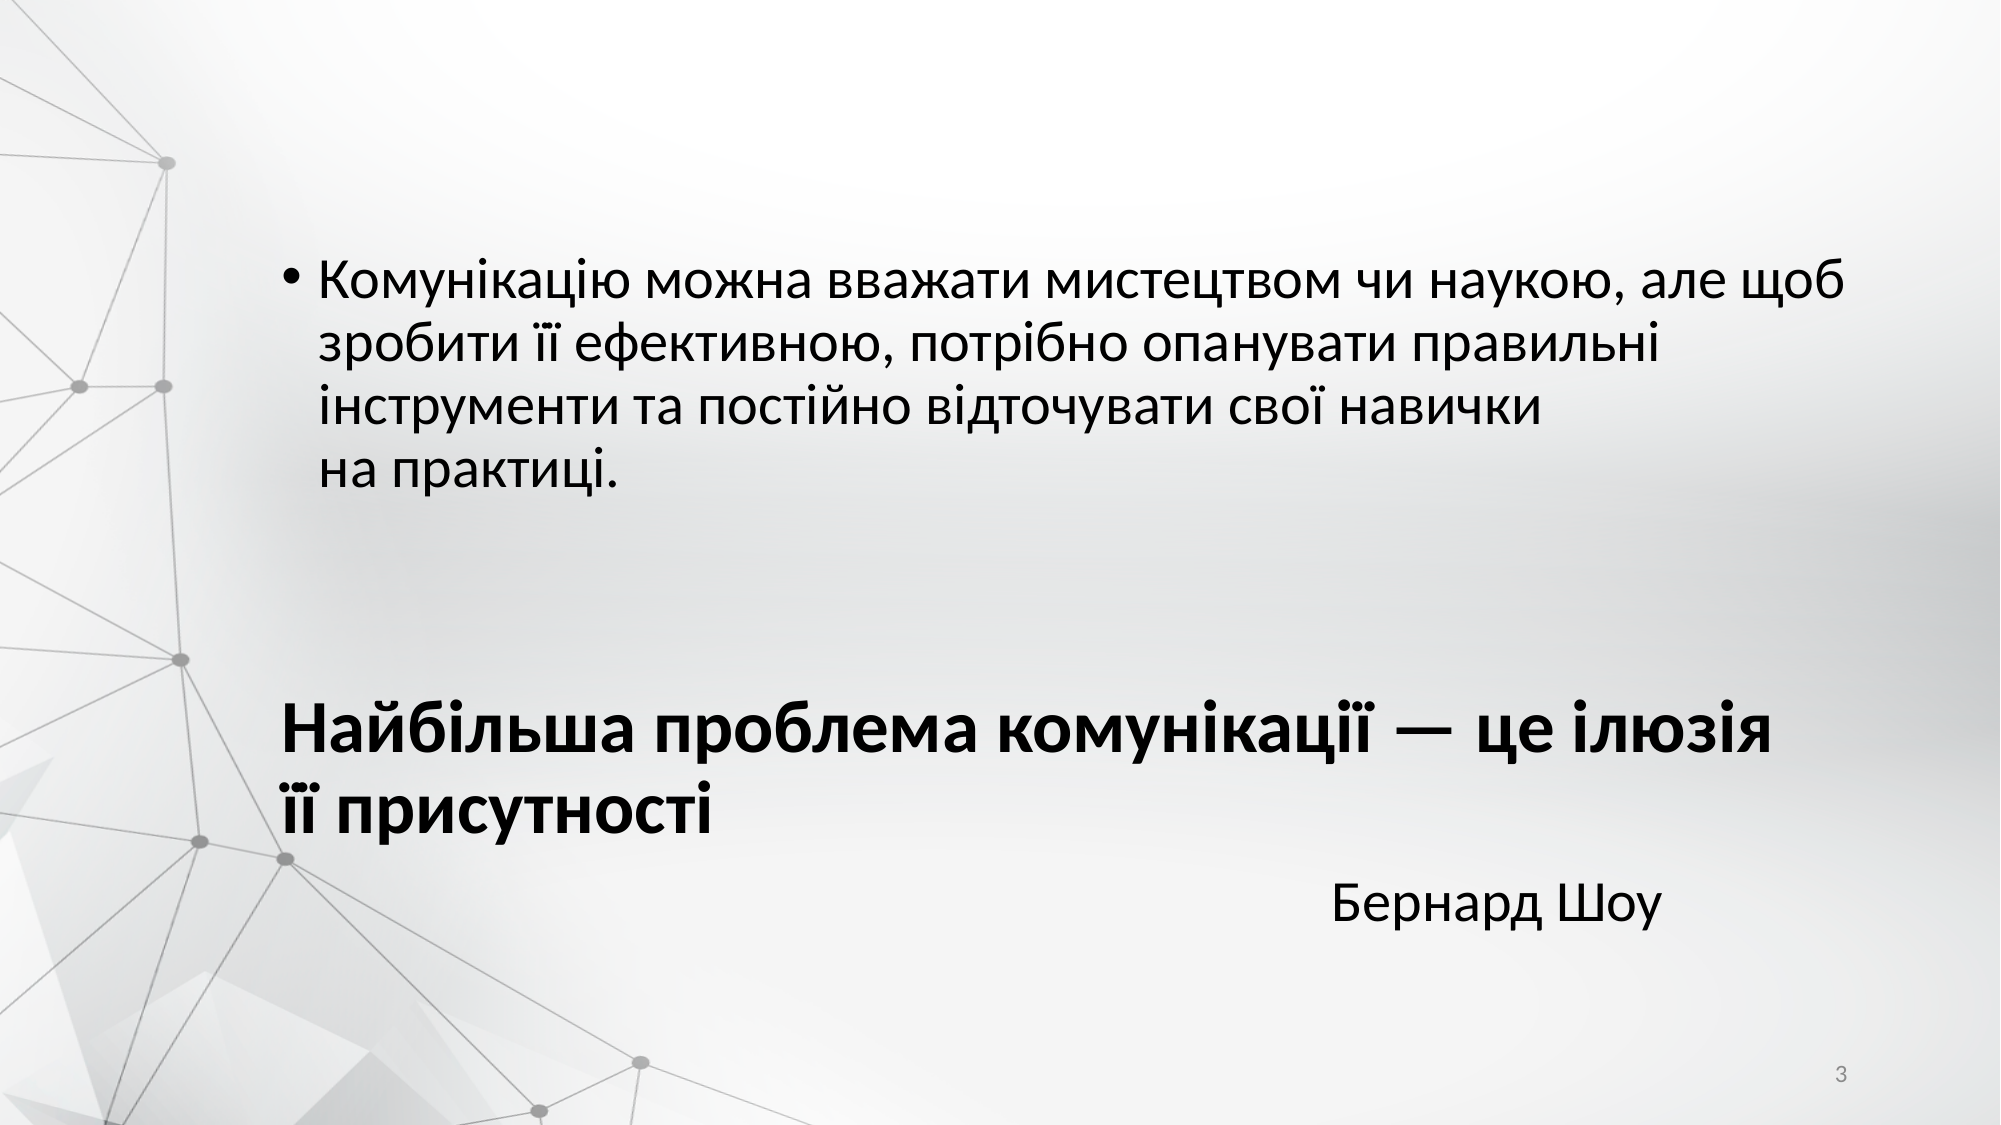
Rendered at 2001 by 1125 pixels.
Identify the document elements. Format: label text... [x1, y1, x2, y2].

picture [0, 0, 2000, 1125]
slide_number 3 [1412, 1042, 1863, 1103]
list Комунікацію можна вважати мистецтвом чи наукою, але щоб зробити її ефективною, потрібно опанувати правильні інструменти та постійно відточувати свої навички на практиці. Найбільша проблема комунікації — це ілюзія її присутності Бернард Шоу [266, 240, 1863, 1014]
